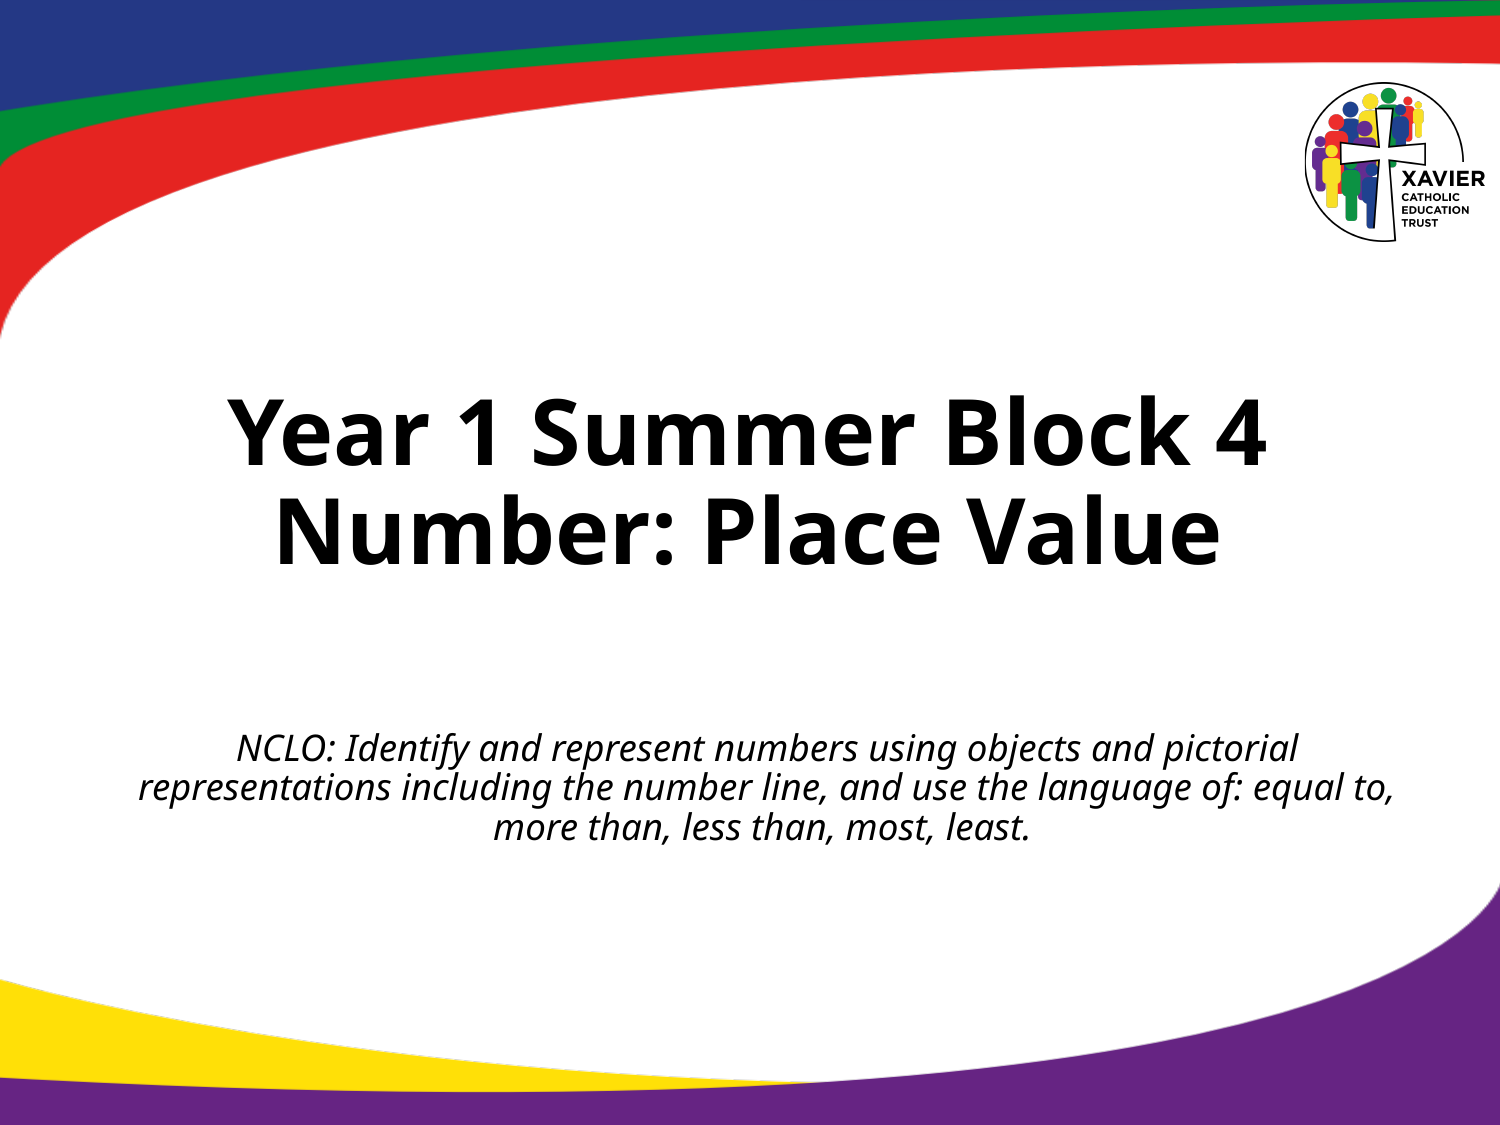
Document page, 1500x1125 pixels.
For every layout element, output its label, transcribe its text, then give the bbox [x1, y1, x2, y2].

list NCLO: Identify and represent numbers using objects and pictorial representations including the number line, and use the language of: equal to, more than, less than, most, least. [120, 666, 1415, 1014]
title Year 1 Summer Block 4 Number: Place Value [81, 376, 1415, 594]
